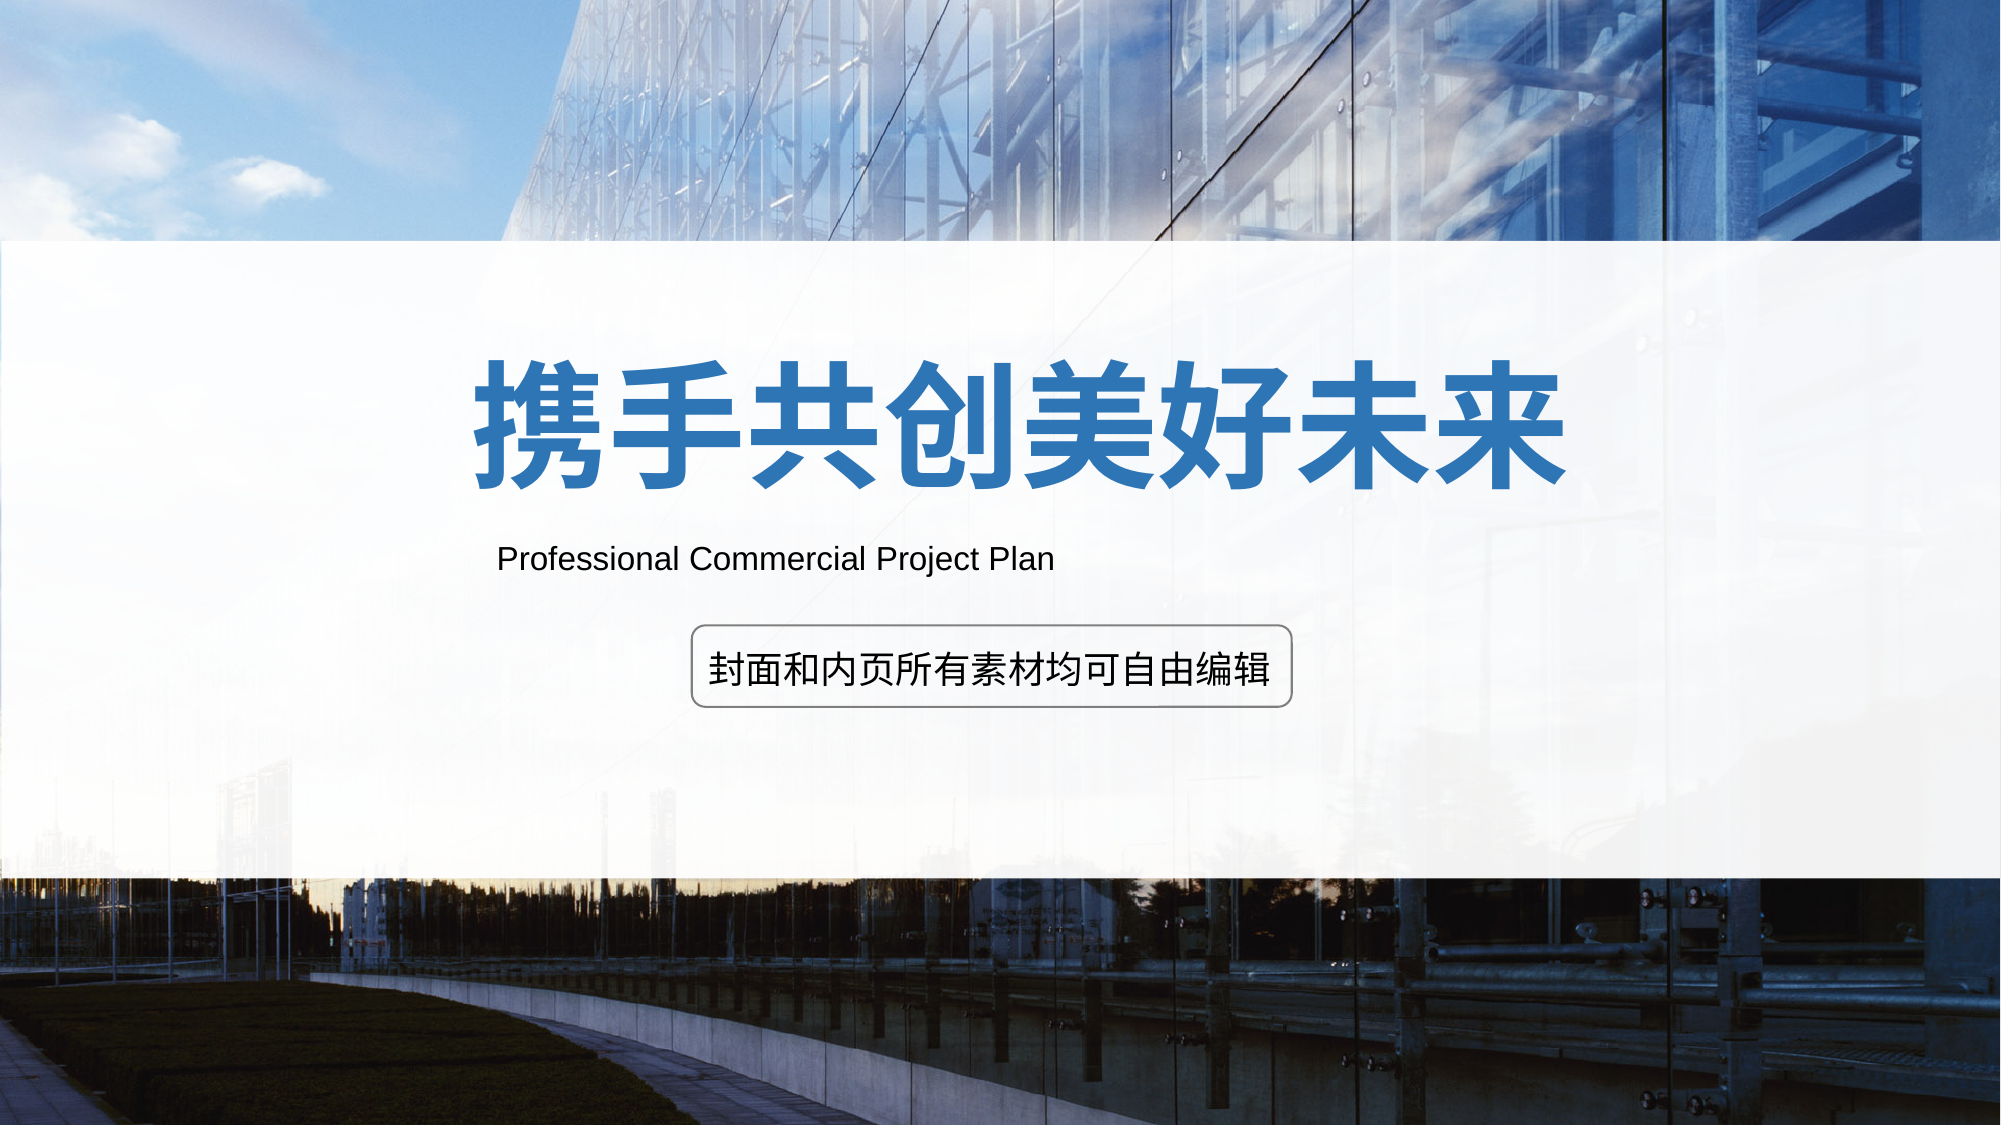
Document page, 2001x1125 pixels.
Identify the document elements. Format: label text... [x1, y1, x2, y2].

text_box Professional Commercial Project Plan [481, 529, 1551, 585]
text_box 携手共创美好未来 [456, 333, 1599, 513]
picture [0, 0, 2001, 1125]
text_box [0, 240, 2000, 879]
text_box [691, 625, 1294, 707]
